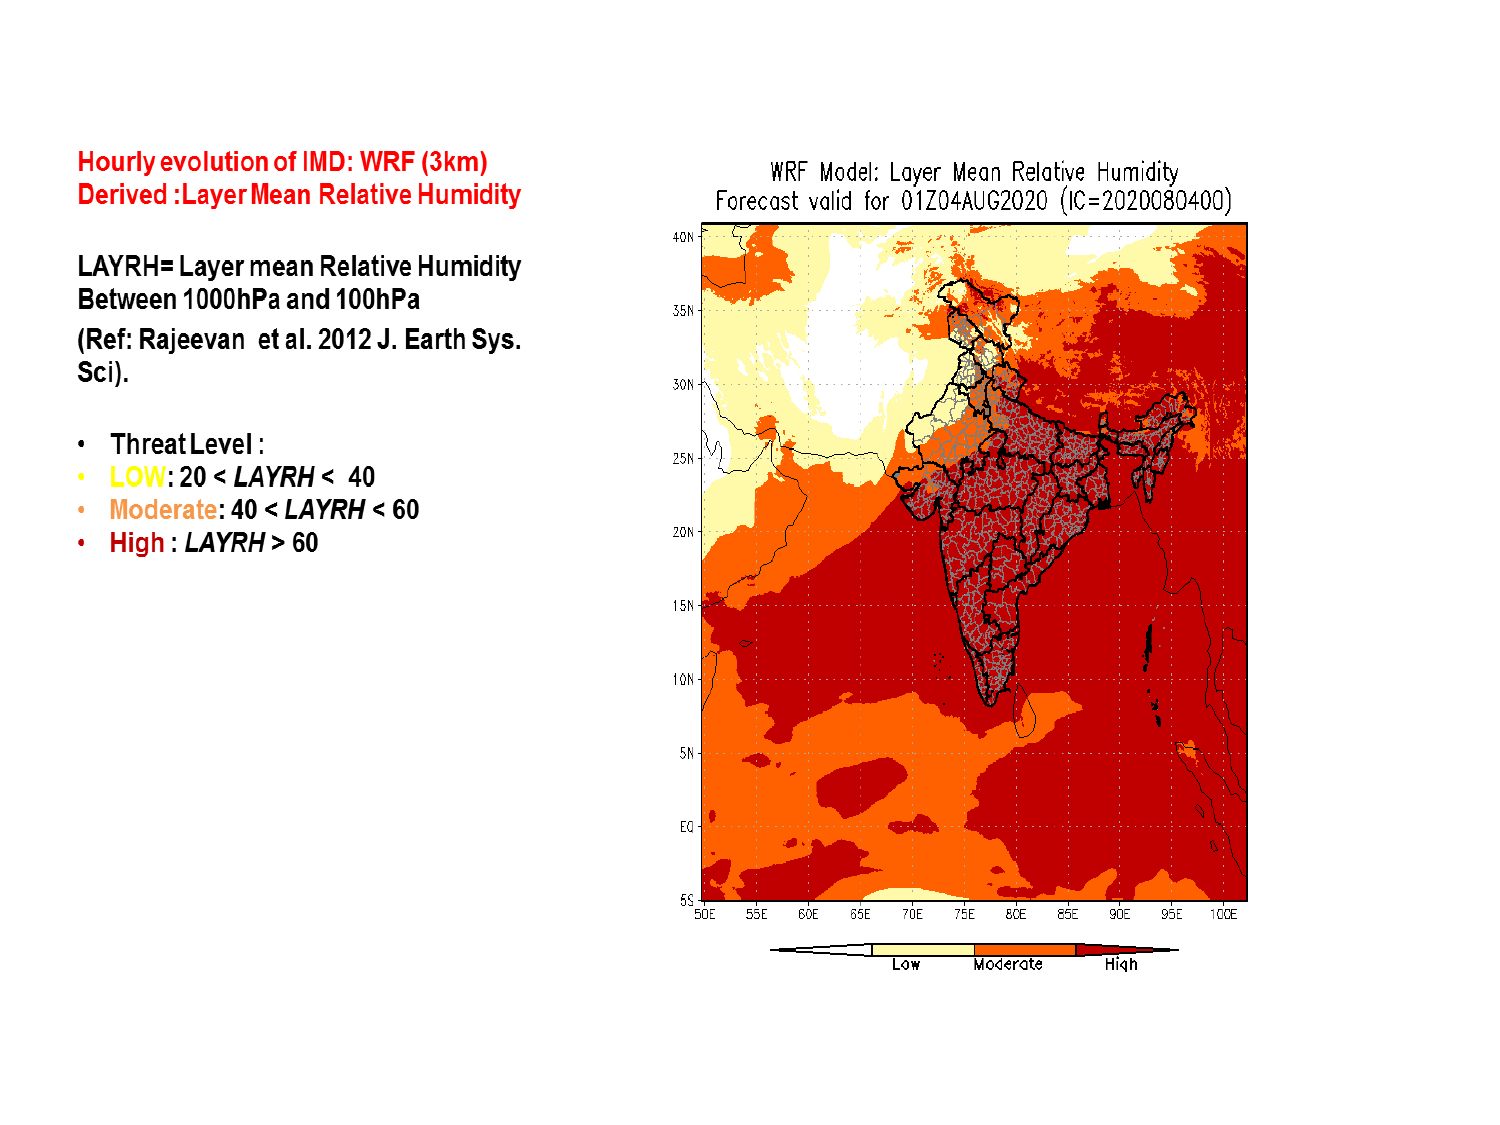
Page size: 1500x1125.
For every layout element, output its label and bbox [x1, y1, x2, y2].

picture [74, 149, 1426, 976]
